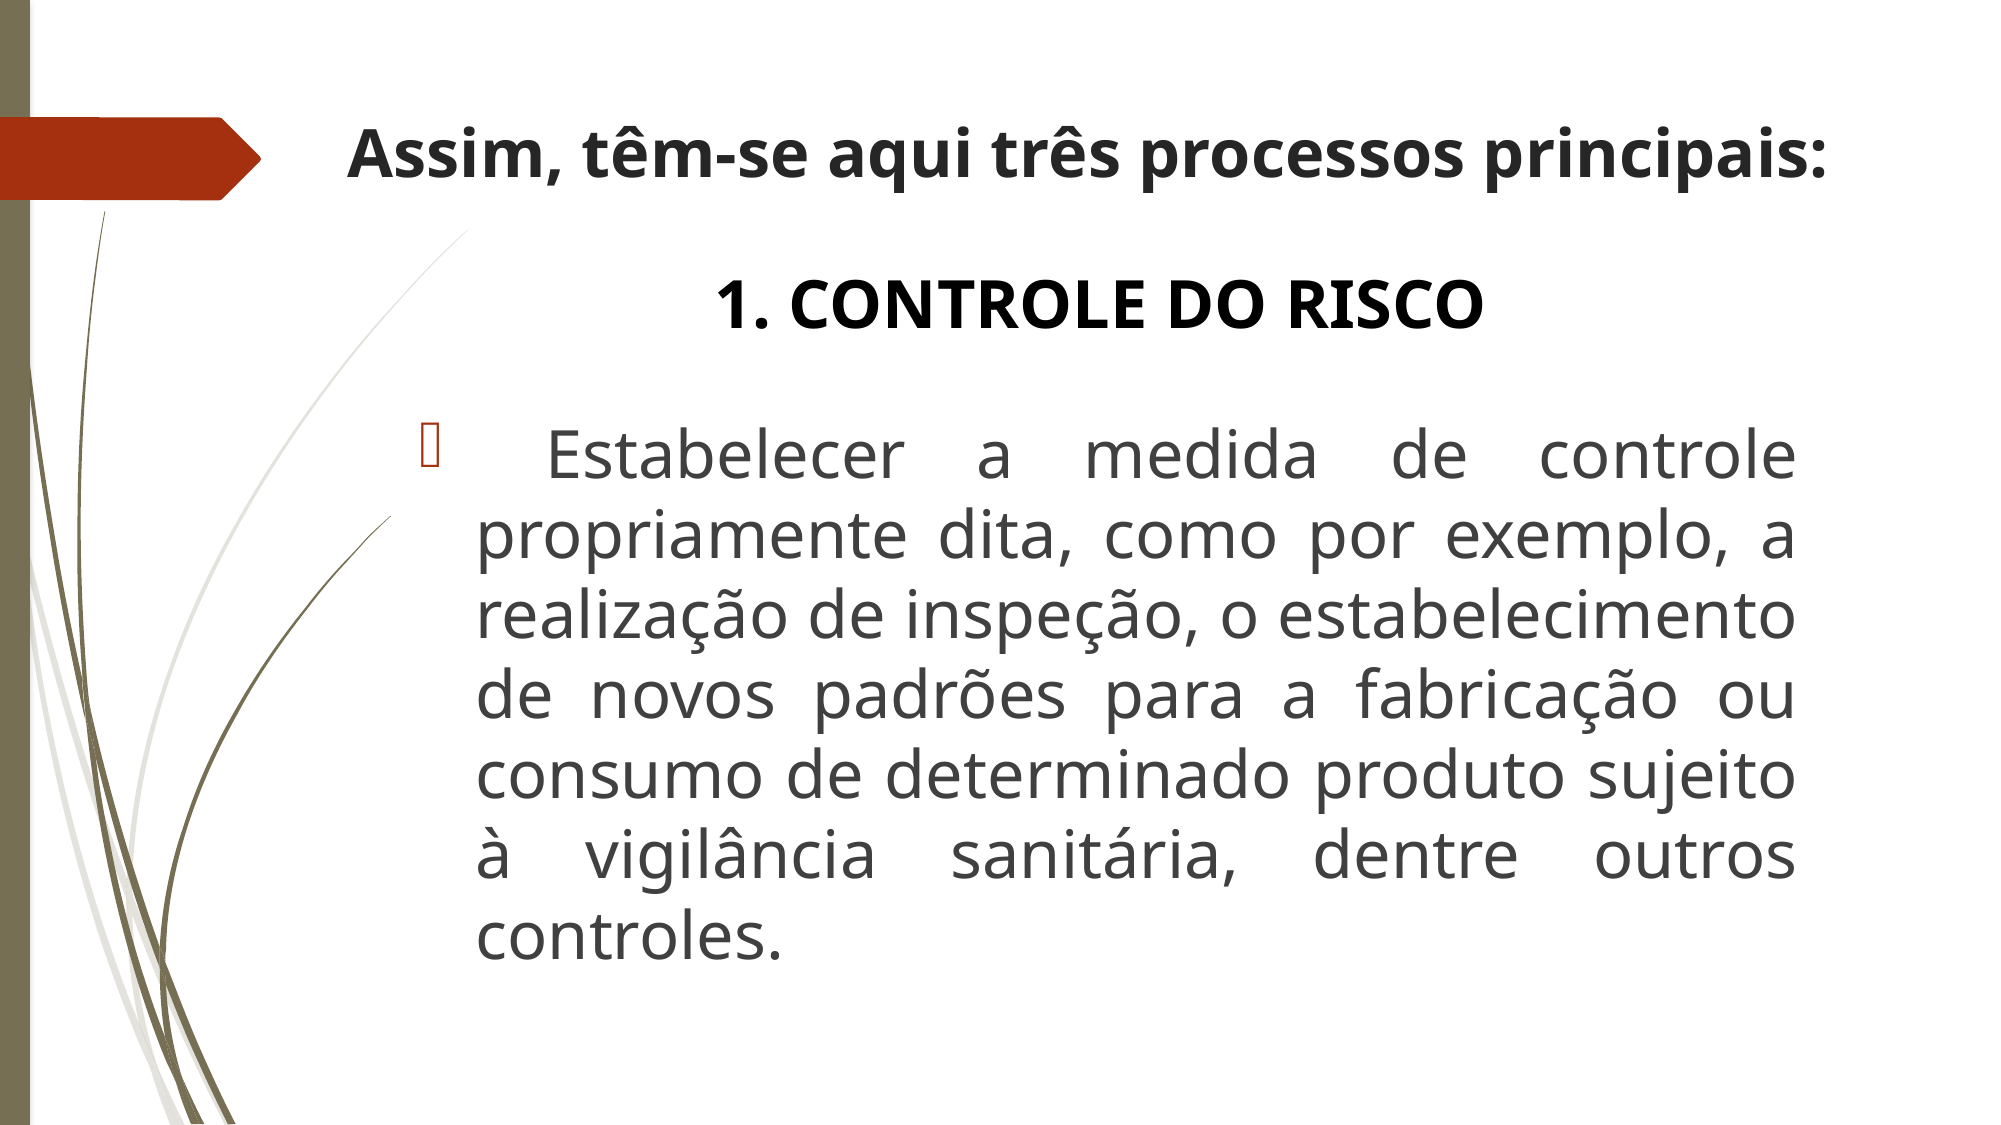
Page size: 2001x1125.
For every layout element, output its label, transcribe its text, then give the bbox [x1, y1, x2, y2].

list Estabelecer a medida de controle propriamente dita, como por exemplo, a realização de inspeção, o estabelecimento de novos padrões para a fabricação ou consumo de determinado produto sujeito à vigilância sanitária, dentre outros controles. [404, 404, 1815, 1125]
title Assim, têm-se aqui três processos principais: [328, 103, 1850, 252]
text_box 1. CONTROLE DO RISCO [609, 254, 1610, 350]
